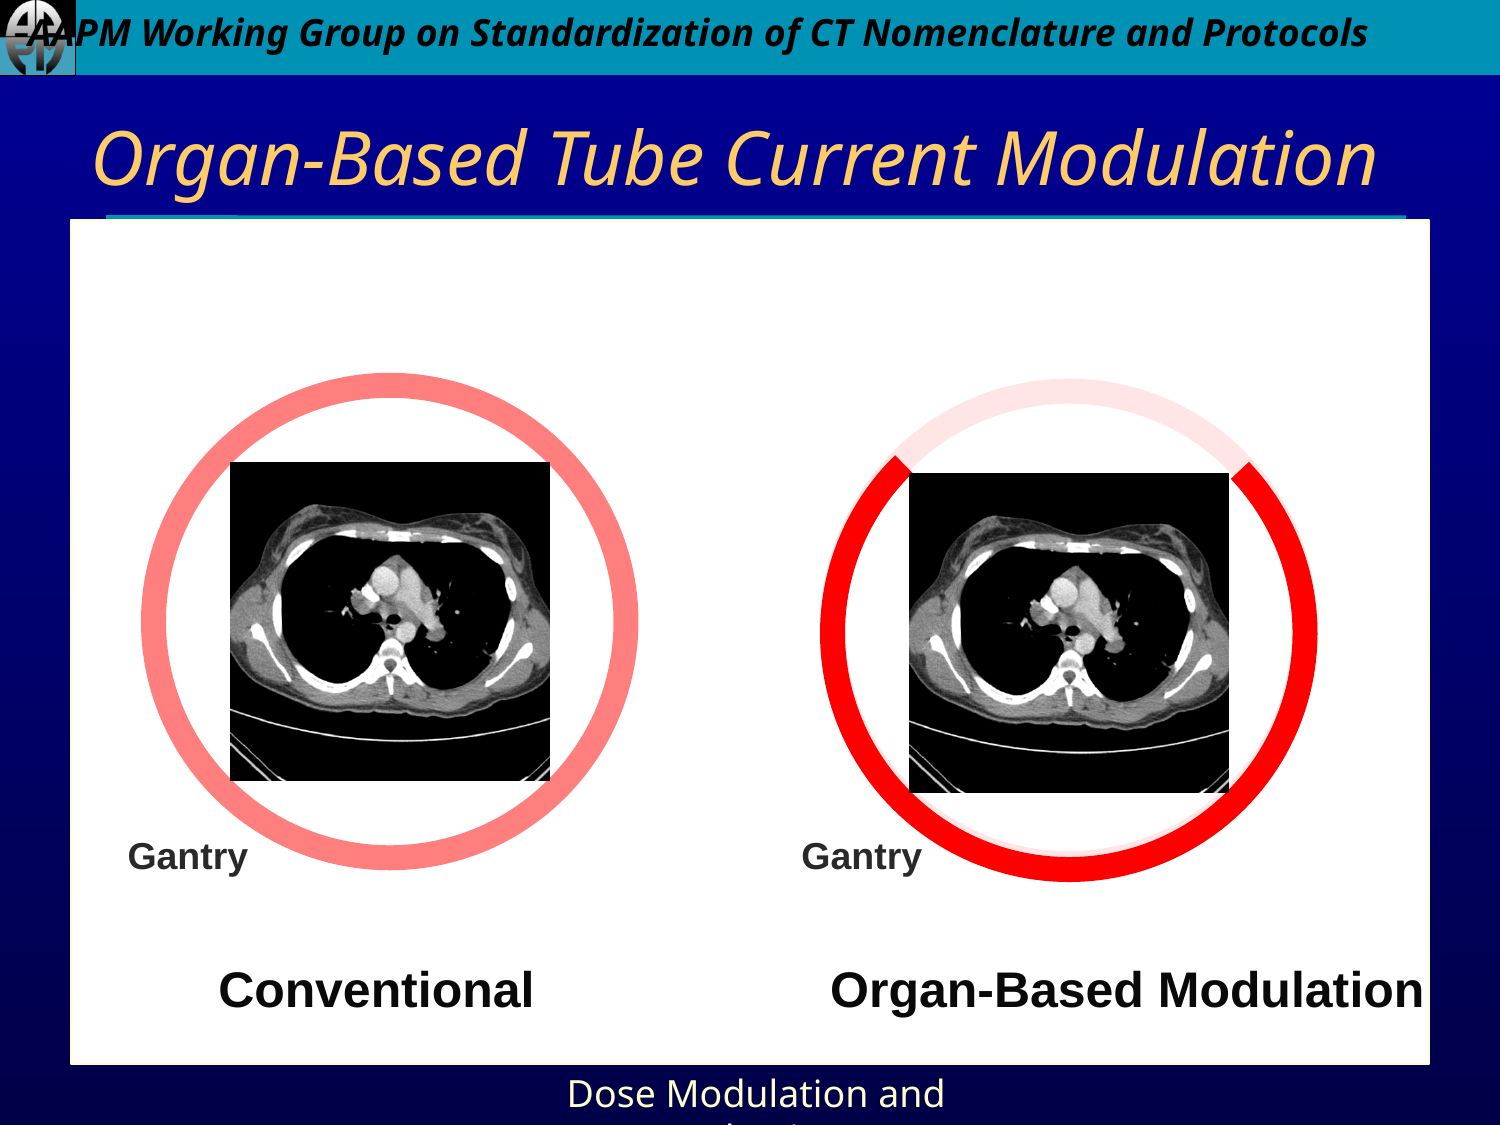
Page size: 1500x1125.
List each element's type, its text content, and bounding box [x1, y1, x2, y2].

text_box [844, 710, 1289, 871]
title Organ-Based Tube Current Modulation [74, 95, 1426, 209]
text_box [830, 389, 1308, 866]
picture [909, 473, 1229, 794]
text_box Dose Modulation and Reduction [474, 1062, 1038, 1125]
picture [0, 0, 75, 75]
text_box Organ-Based Modulation [815, 949, 1440, 1025]
text_box Gantry [786, 824, 938, 885]
text_box Gantry [112, 824, 264, 885]
text_box [151, 383, 629, 860]
text_box [70, 219, 1430, 1065]
text_box Conventional [203, 949, 550, 1025]
picture [229, 461, 550, 782]
